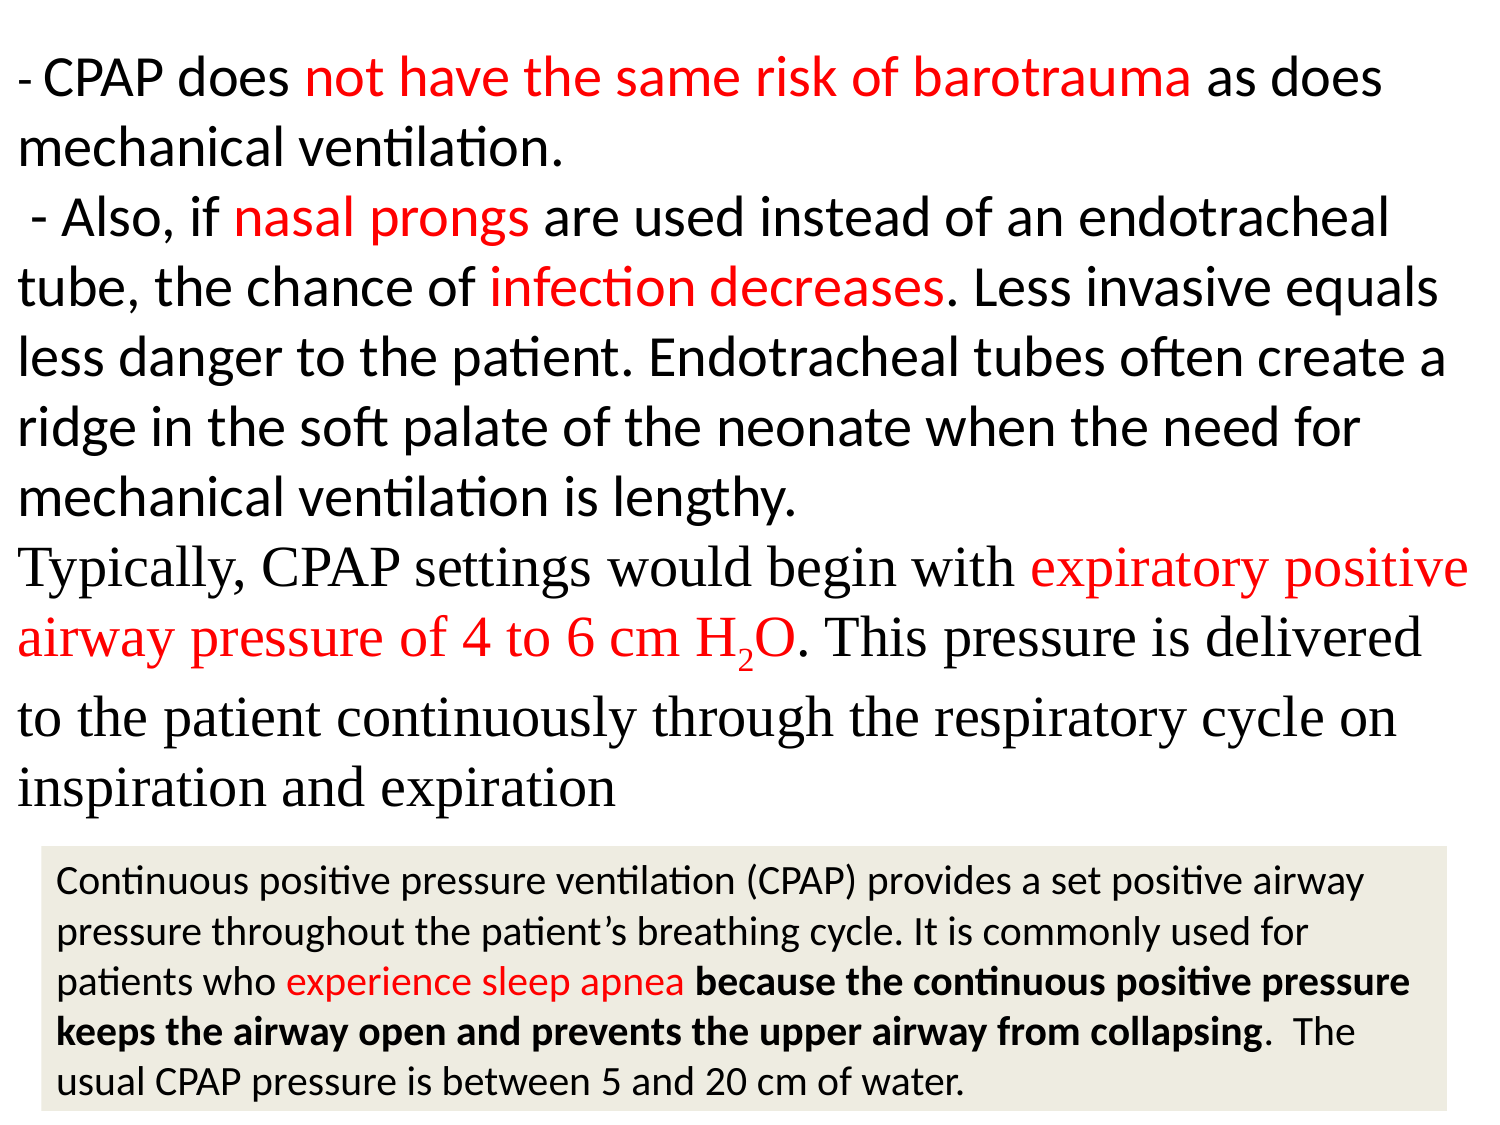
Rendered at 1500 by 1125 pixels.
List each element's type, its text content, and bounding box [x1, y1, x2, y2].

text_box - CPAP does not have the same risk of barotrauma as does mechanical ventilation. - Also, if nasal prongs are used instead of an endotracheal tube, the chance of infection decreases. Less invasive equals less danger to the patient. Endotracheal tubes often create a ridge in the soft palate of the neonate when the need for mechanical ventilation is lengthy. Typically, CPAP settings would begin with expiratory positive airway pressure of 4 to 6 cm H2O. This pressure is delivered to the patient continuously through the respiratory cycle on inspiration and expiration [2, 30, 1486, 826]
text_box Continuous positive pressure ventilation (CPAP) provides a set positive airway pressure throughout the patient’s breathing cycle. It is commonly used for patients who experience sleep apnea because the continuous positive pressure keeps the airway open and prevents the upper airway from collapsing. The usual CPAP pressure is between 5 and 20 cm of water. [41, 846, 1447, 1111]
